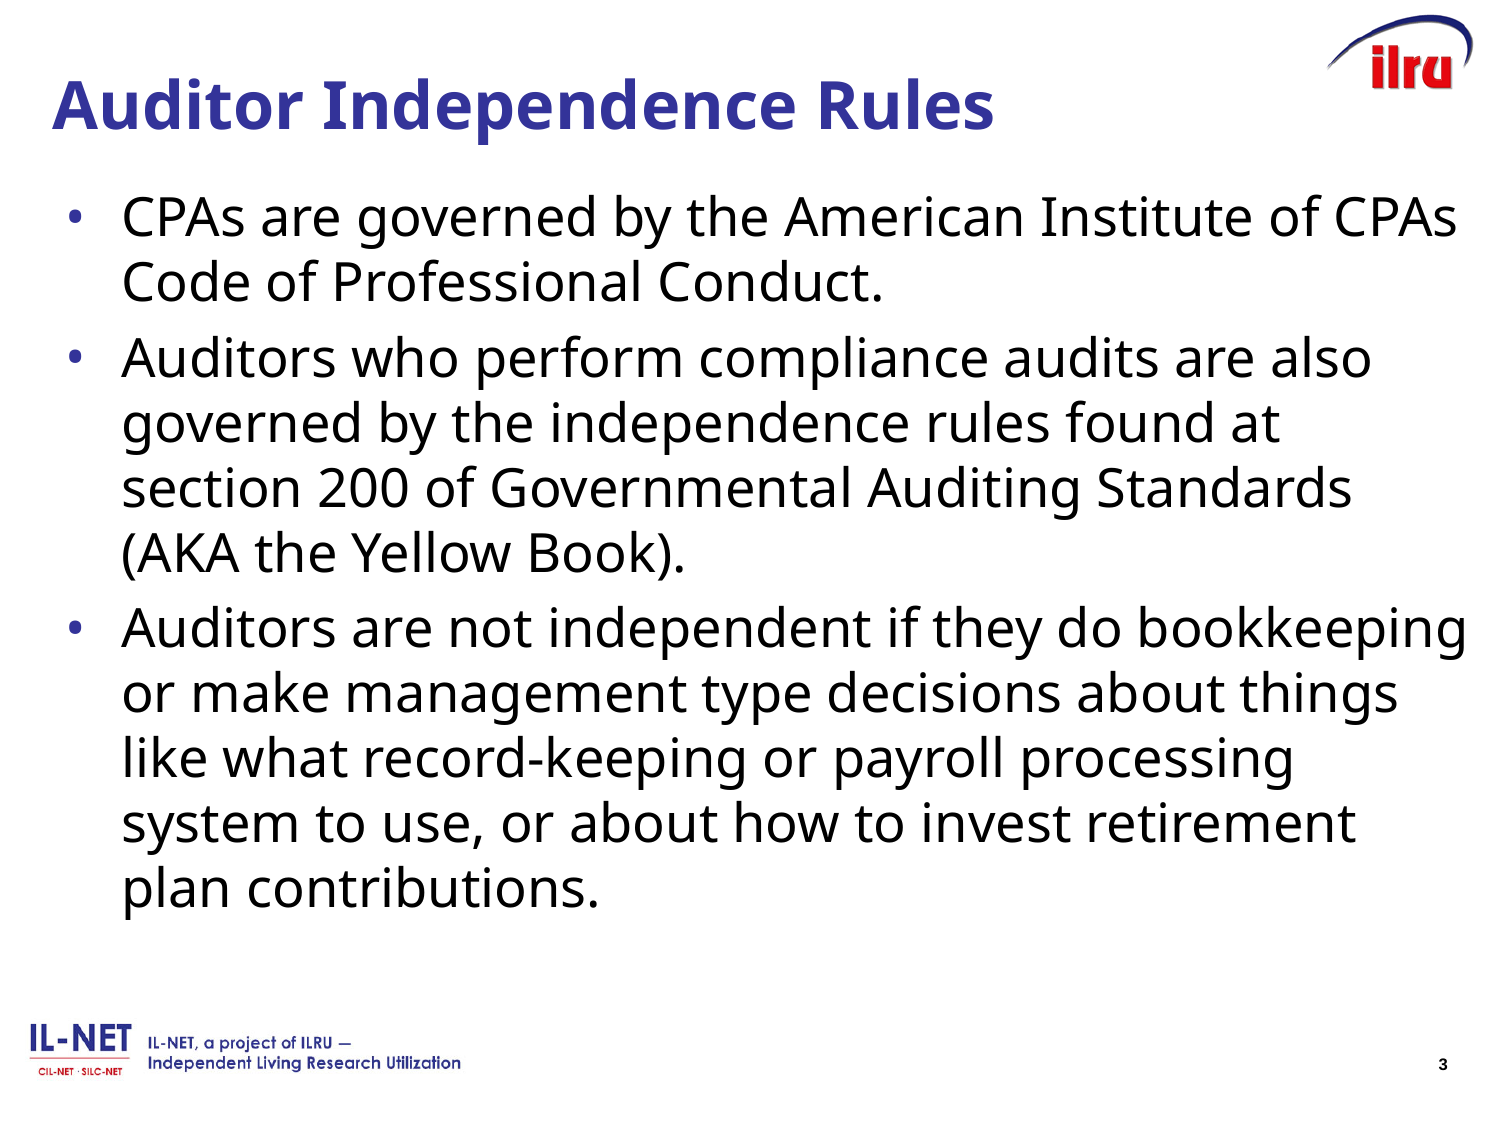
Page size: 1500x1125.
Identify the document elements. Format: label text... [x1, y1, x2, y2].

picture [1325, 12, 1488, 90]
title Auditor Independence Rules [37, 37, 1300, 168]
list CPAs are governed by the American Institute of CPAs Code of Professional Conduct. Auditors who perform compliance audits are also governed by the independence rules found at section 200 of Governmental Auditing Standards (AKA the Yellow Book). Auditors are not independent if they do bookkeeping or make management type decisions about things like what record-keeping or payroll processing system to use, or about how to invest retirement plan contributions. [50, 174, 1488, 938]
picture [12, 1005, 478, 1092]
